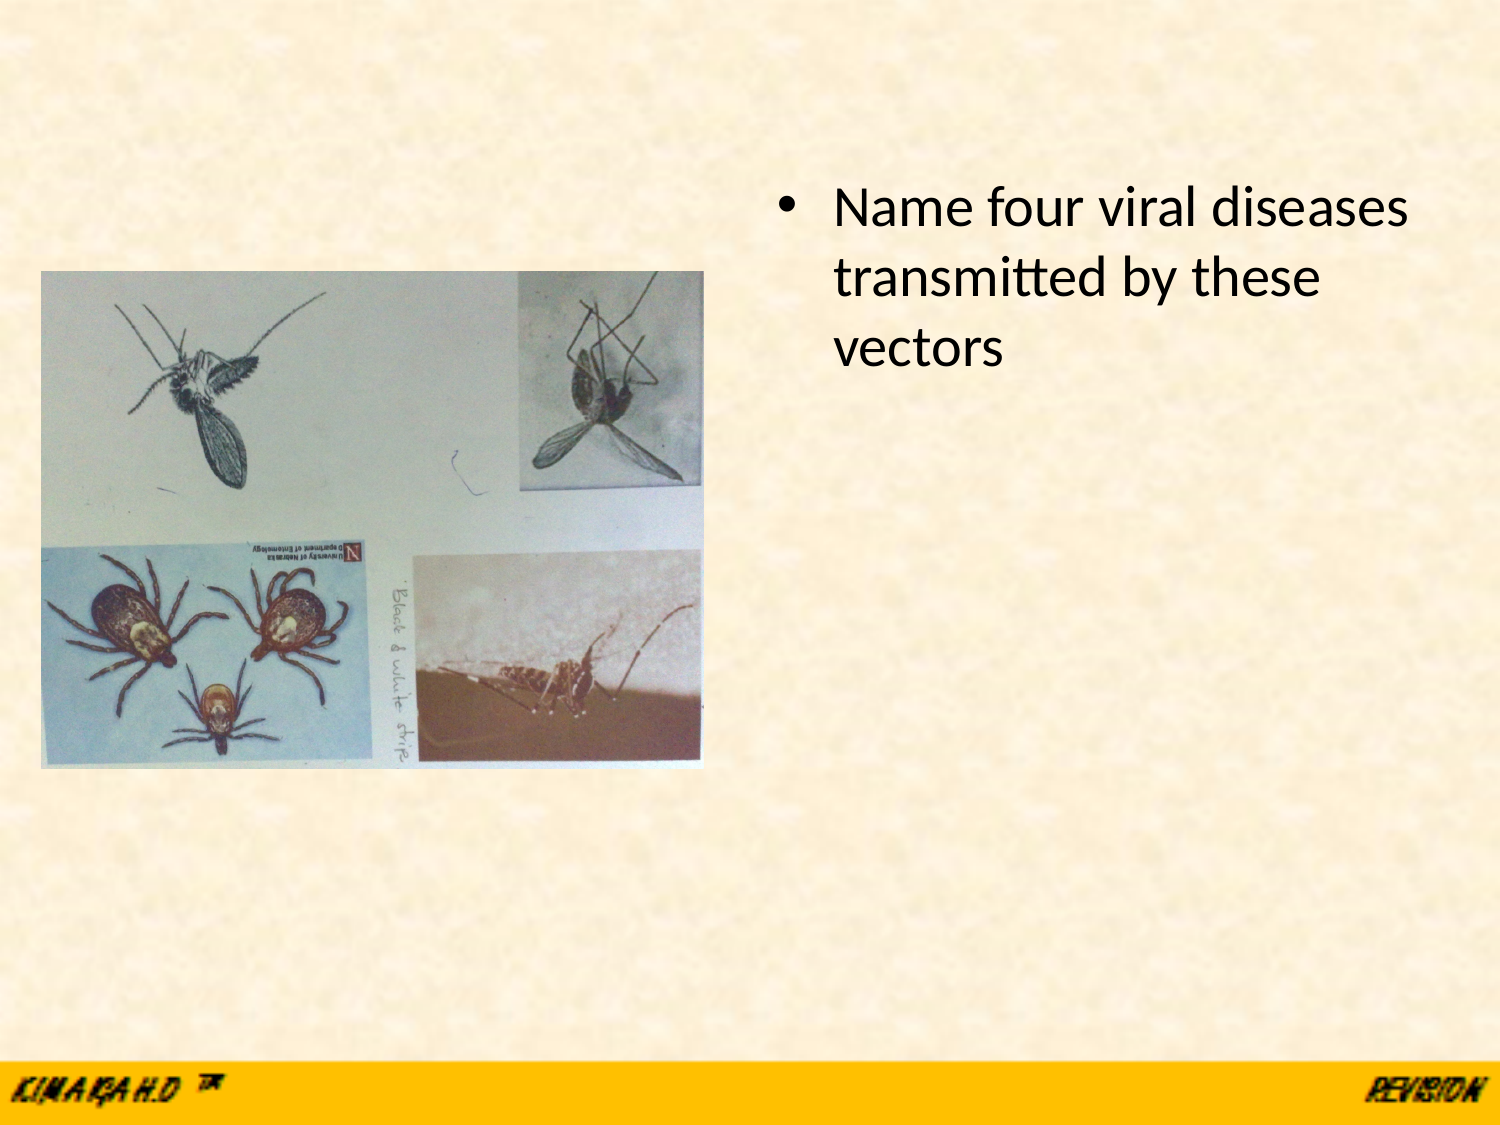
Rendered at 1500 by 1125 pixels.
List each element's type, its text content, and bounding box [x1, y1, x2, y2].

list Name four viral diseases transmitted by these vectors [761, 160, 1471, 905]
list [40, 271, 704, 769]
picture [0, 0, 1500, 1125]
